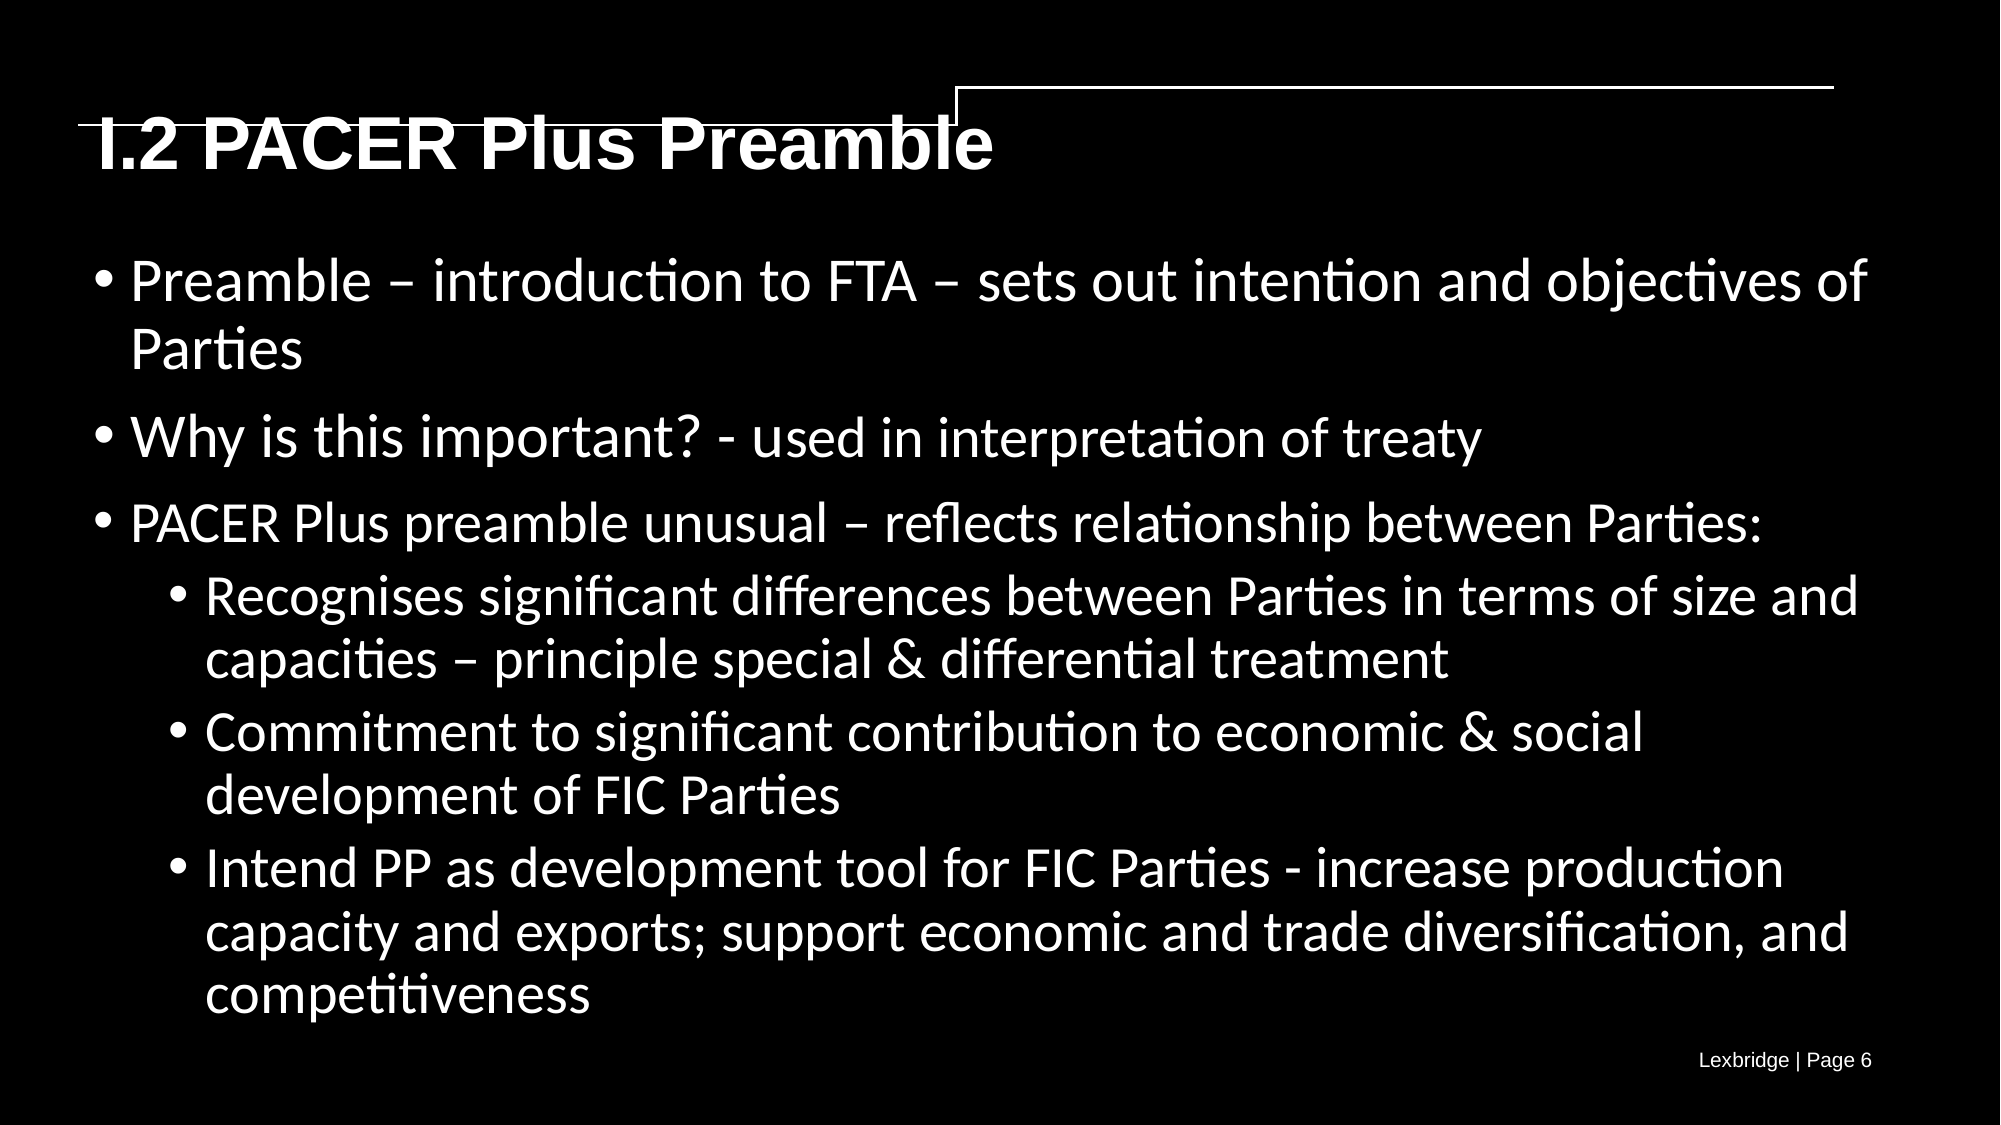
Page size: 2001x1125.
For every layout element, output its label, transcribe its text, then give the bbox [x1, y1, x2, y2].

text_box I.2 PACER Plus Preamble [82, 125, 1012, 193]
list Preamble – introduction to FTA – sets out intention and objectives of Parties Why is this important? - used in interpretation of treaty PACER Plus preamble unusual – reflects relationship between Parties: Recognises significant differences between Parties in terms of size and capacities – principle special & differential treatment Commitment to significant contribution to economic & social development of FIC Parties Intend PP as development tool for FIC Parties - increase production capacity and exports; support economic and trade diversification, and competitiveness [78, 240, 1890, 1014]
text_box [78, 87, 1835, 125]
text_box Lexbridge | Page 6 [1683, 1039, 1970, 1079]
